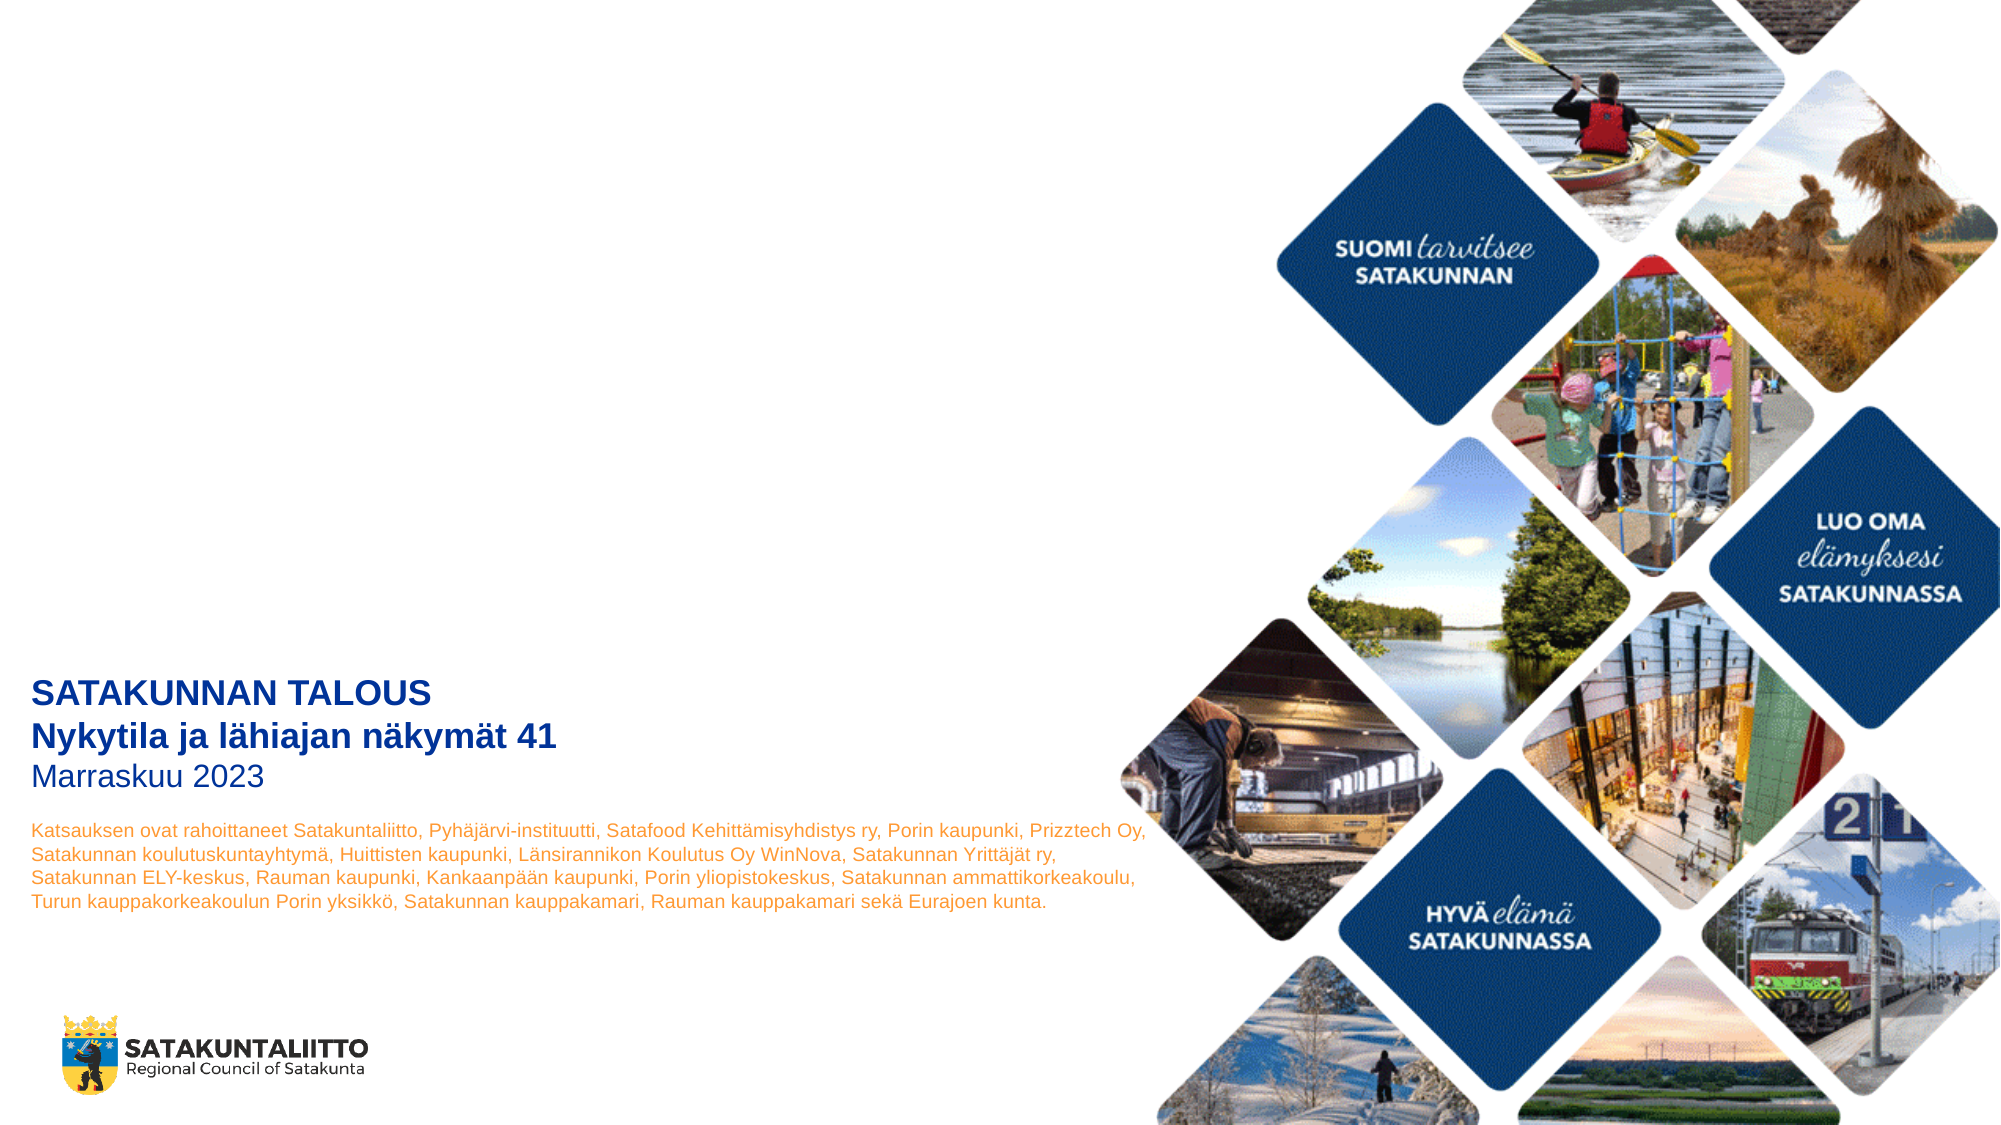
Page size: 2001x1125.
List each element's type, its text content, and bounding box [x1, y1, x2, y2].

picture [1099, 0, 2000, 1125]
title SATAKUNNAN TALOUS Nykytila ja lähiajan näkymät 41 Marraskuu 2023 Katsauksen ovat rahoittaneet Satakuntaliitto, Pyhäjärvi-instituutti, Satafood Kehittämisyhdistys ry, Porin kaupunki, Prizztech Oy, Satakunnan koulutuskuntayhtymä, Huittisten kaupunki, Länsirannikon Koulutus Oy WinNova, Satakunnan Yrittäjät ry, Satakunnan ELY-keskus, Rauman kaupunki, Kankaanpään kaupunki, Porin yliopistokeskus, Satakunnan ammattikorkeakoulu, Turun kauppakorkeakoulun Porin yksikkö, Satakunnan kauppakamari, Rauman kauppakamari sekä Eurajoen kunta. [16, 528, 1099, 920]
picture [62, 1015, 368, 1095]
